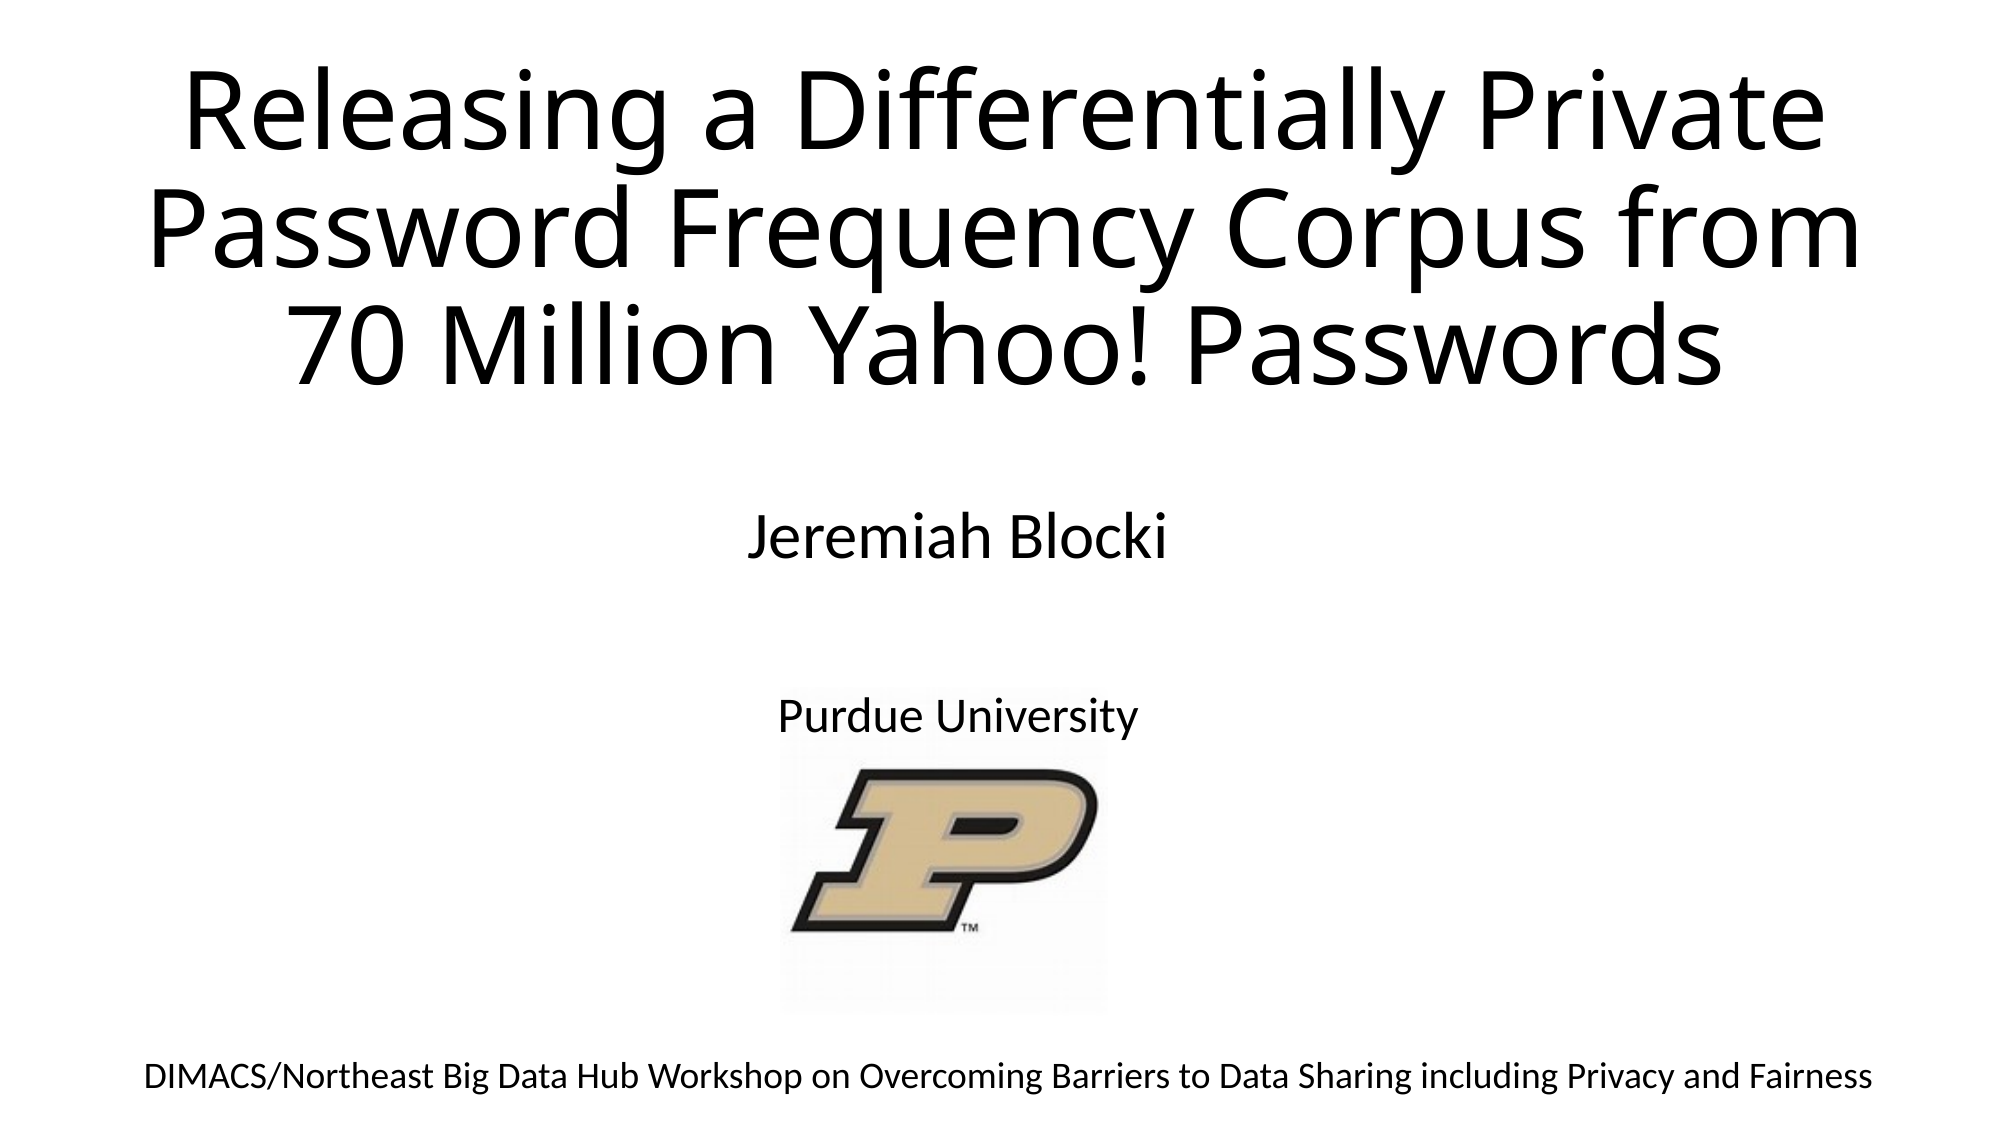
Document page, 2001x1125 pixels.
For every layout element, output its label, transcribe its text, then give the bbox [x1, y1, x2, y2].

text_box Jeremiah Blocki Purdue University [732, 484, 1184, 750]
picture [780, 687, 1108, 1016]
text_box DIMACS/Northeast Big Data Hub Workshop on Overcoming Barriers to Data Sharing including Privacy and Fairness [129, 1043, 1890, 1103]
title Releasing a Differentially Private Password Frequency Corpus from 70 Million Yahoo! Passwords [127, 23, 1883, 416]
